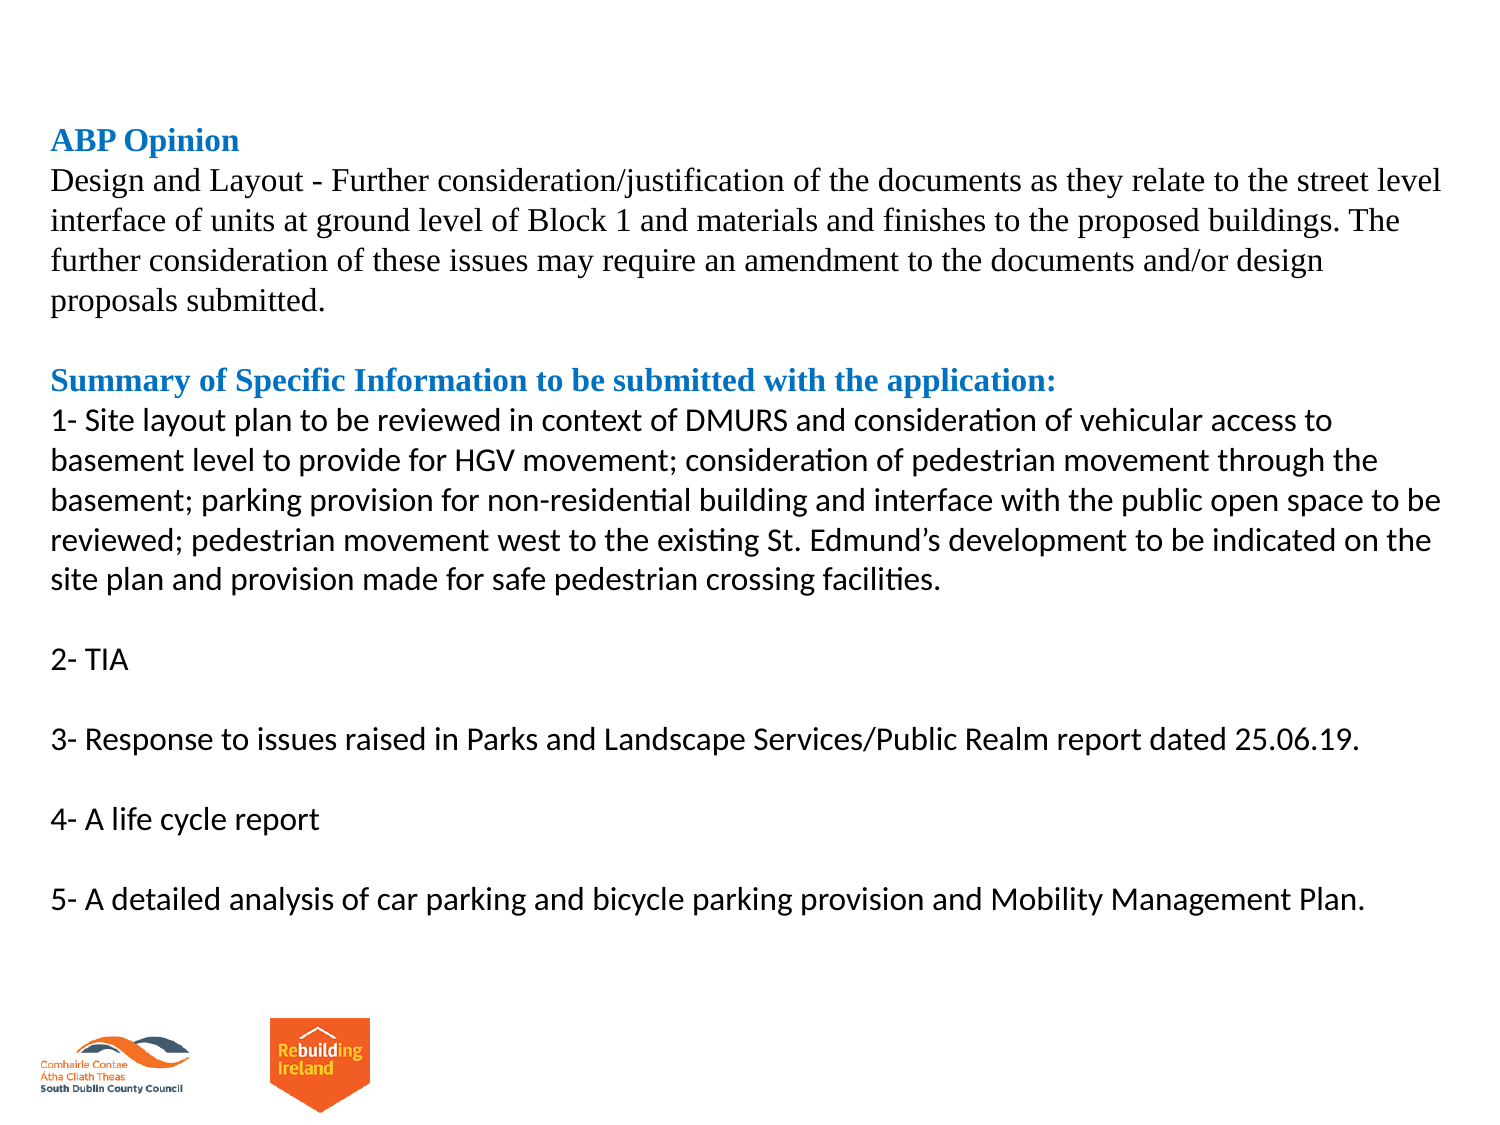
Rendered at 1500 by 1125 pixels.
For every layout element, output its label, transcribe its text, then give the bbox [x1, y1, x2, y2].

picture [15, 1018, 211, 1113]
picture [270, 1018, 370, 1113]
text_box ABP Opinion Design and Layout - Further consideration/justification of the documents as they relate to the street level interface of units at ground level of Block 1 and materials and finishes to the proposed buildings. The further consideration of these issues may require an amendment to the documents and/or design proposals submitted. Summary of Specific Information to be submitted with the application: 1- Site layout plan to be reviewed in context of DMURS and consideration of vehicular access to basement level to provide for HGV movement; consideration of pedestrian movement through the basement; parking provision for non-residential building and interface with the public open space to be reviewed; pedestrian movement west to the existing St. Edmund’s development to be indicated on the site plan and provision made for safe pedestrian crossing facilities. 2- TIA 3- Response to issues raised in Parks and Landscape Services/Public Realm report dated 25.06.19. 4- A life cycle report 5- A detailed analysis of car parking and bicycle parking provision and Mobility Management Plan. [35, 71, 1465, 1125]
